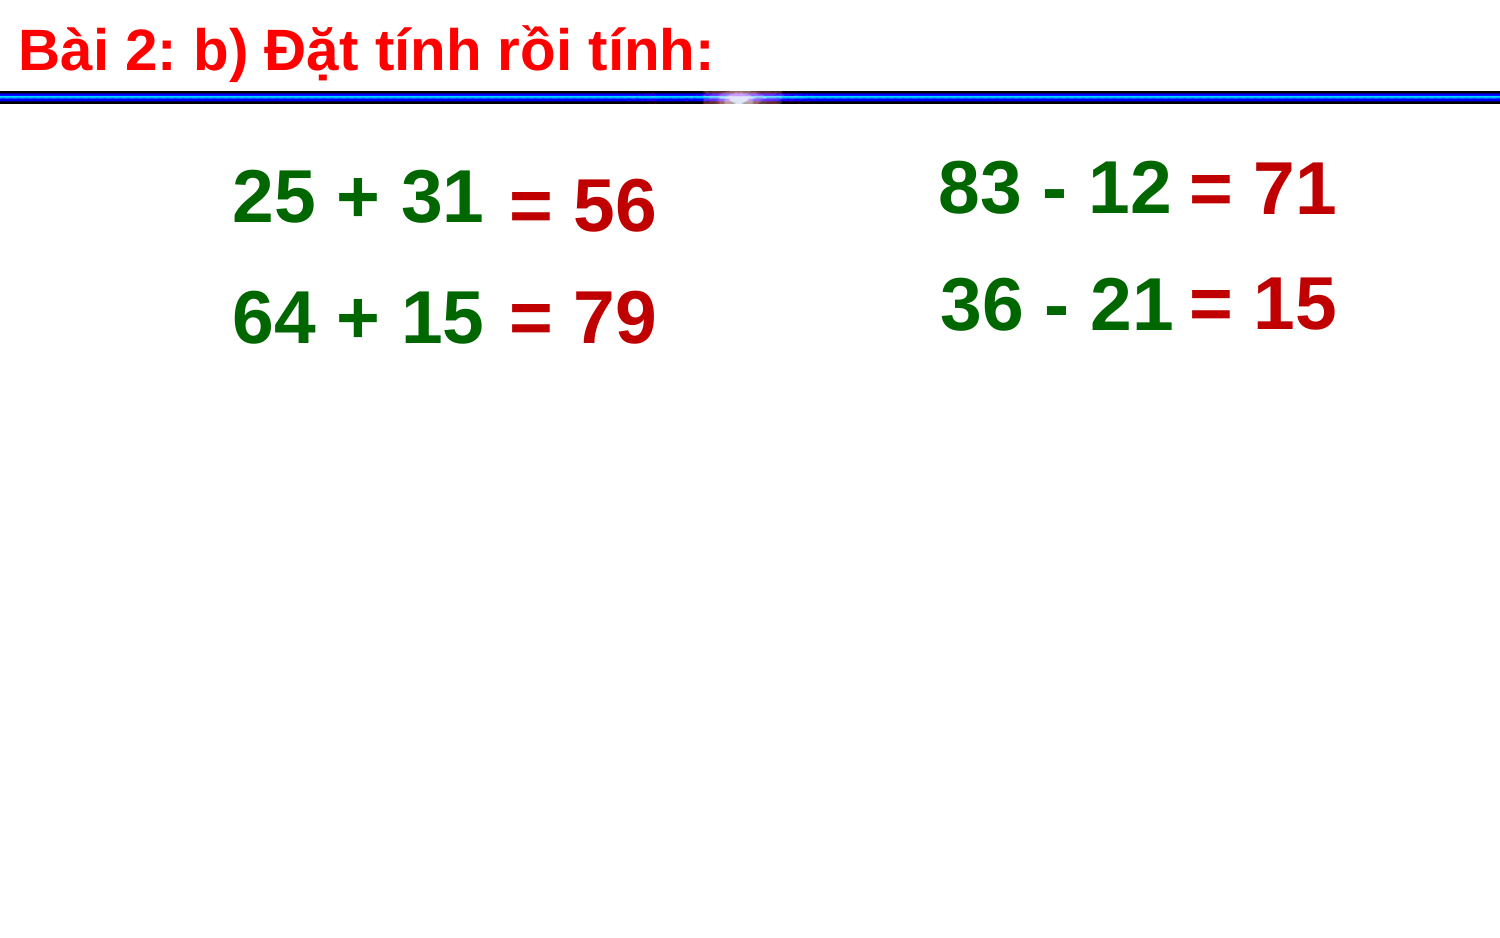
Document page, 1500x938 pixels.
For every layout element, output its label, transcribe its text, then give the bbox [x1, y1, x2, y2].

text_box = 56 [494, 149, 673, 254]
text_box Bài 2: b) Đặt tính rồi tính: [3, 4, 731, 89]
text_box 83 - 12 [923, 131, 1188, 237]
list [0, 91, 1500, 105]
text_box 64 + 15 [217, 260, 500, 366]
text_box = 71 [1174, 132, 1353, 238]
text_box = 15 [1174, 246, 1353, 352]
text_box 36 - 21 [925, 248, 1190, 353]
text_box = 79 [494, 261, 673, 367]
text_box 25 + 31 [217, 140, 500, 245]
